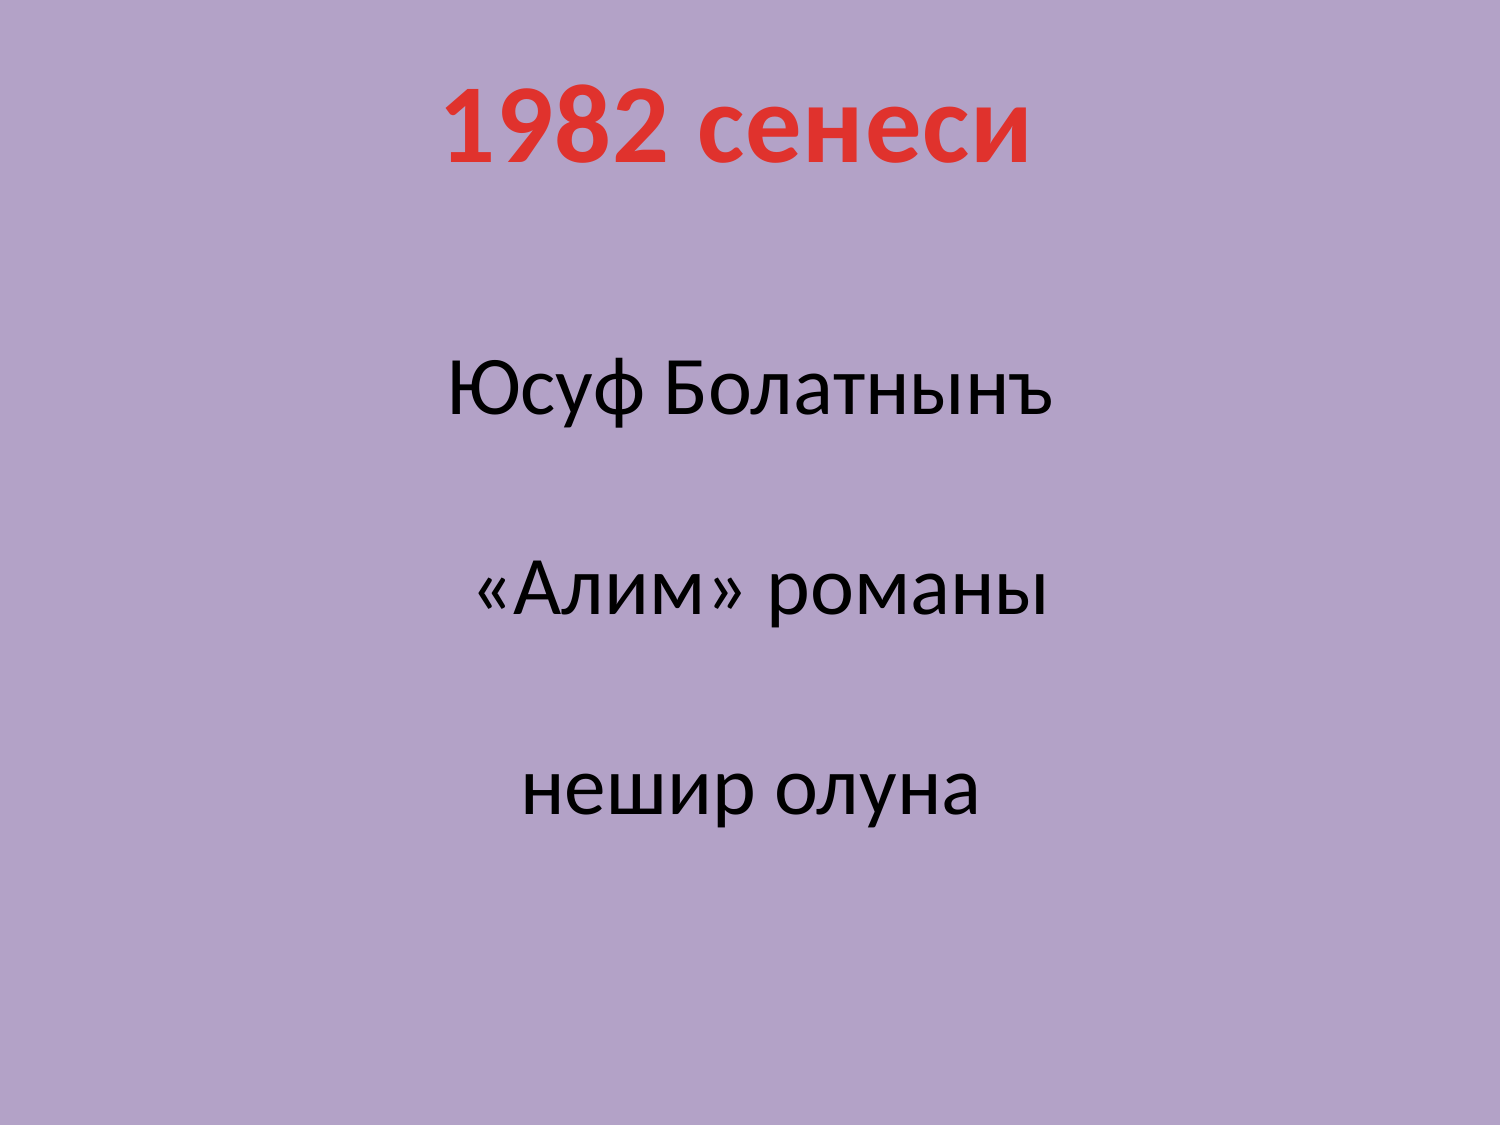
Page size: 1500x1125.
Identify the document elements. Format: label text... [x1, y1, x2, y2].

text_box Юсуф Болатнынъ «Алим» романы нешир олуна [432, 323, 1070, 839]
text_box 1982 сенеси [424, 42, 1076, 193]
